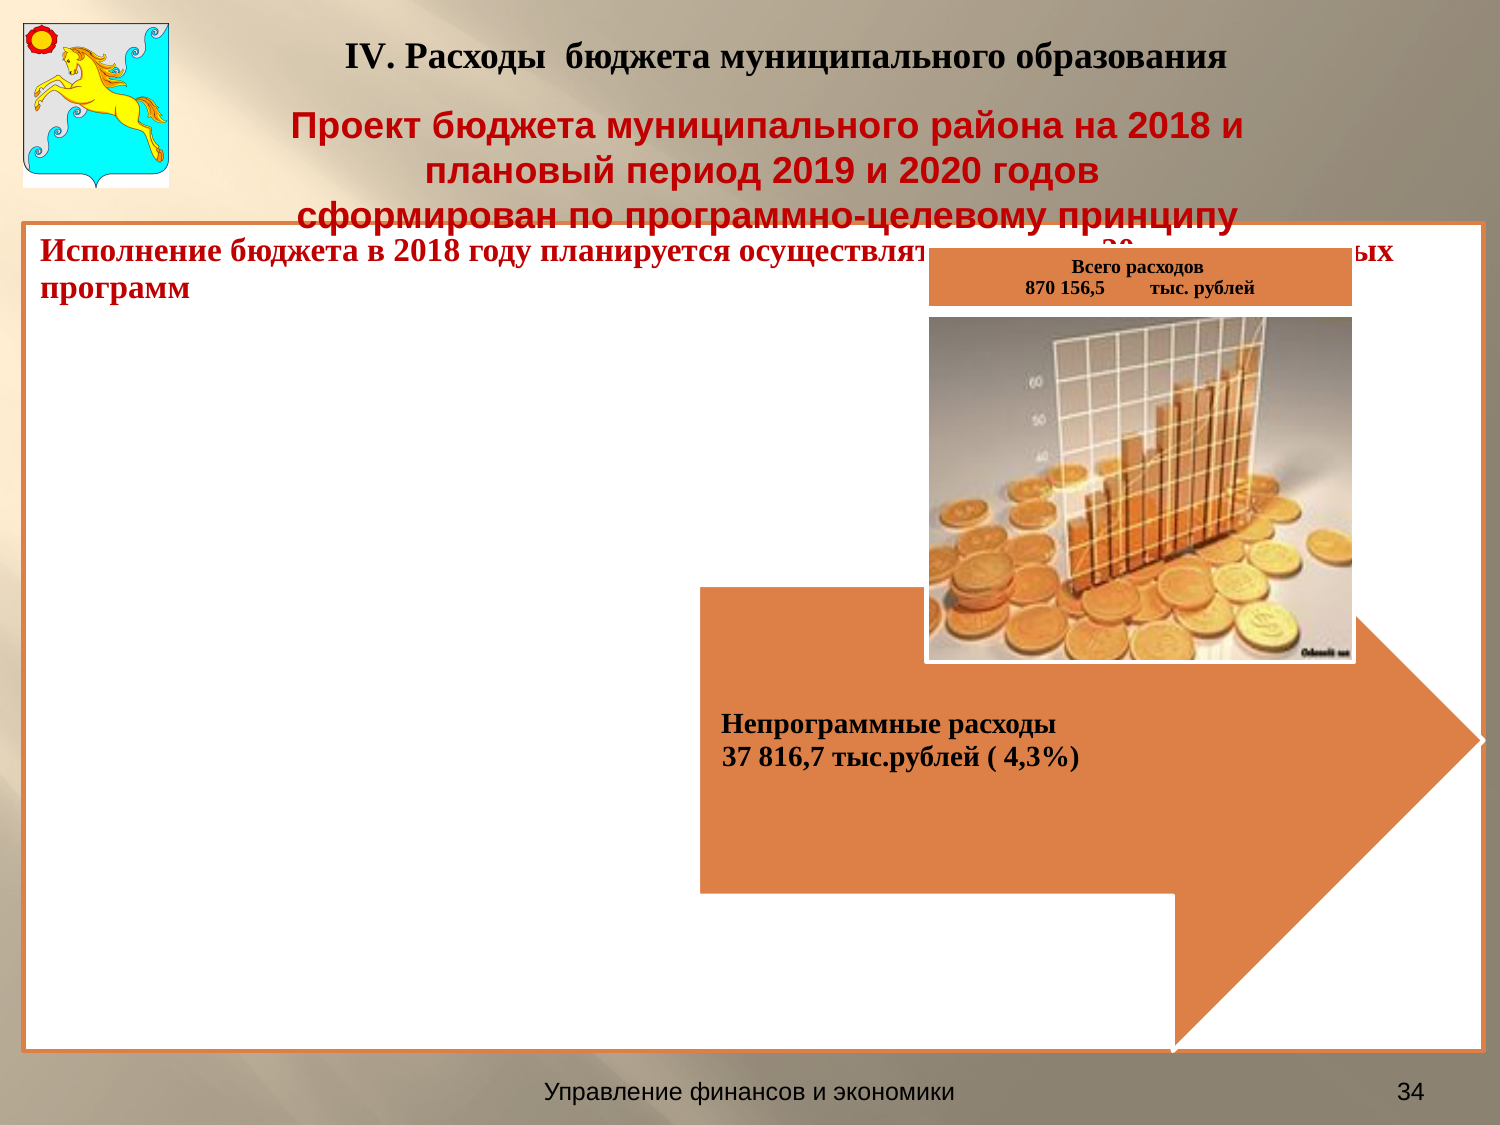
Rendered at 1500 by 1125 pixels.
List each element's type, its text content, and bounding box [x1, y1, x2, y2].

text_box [23, 222, 1484, 1052]
text_box IV. Расходы бюджета муниципального образования [222, 23, 1360, 84]
footer Управление финансов и экономики [512, 1095, 988, 1113]
slide_number 34 [1299, 1095, 1425, 1113]
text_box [926, 245, 1500, 985]
picture [23, 23, 169, 188]
text_box Проект бюджета муниципального района на 2018 и плановый период 2019 и 2020 годов сформирован по программно-целевому принципу [234, 93, 1301, 222]
